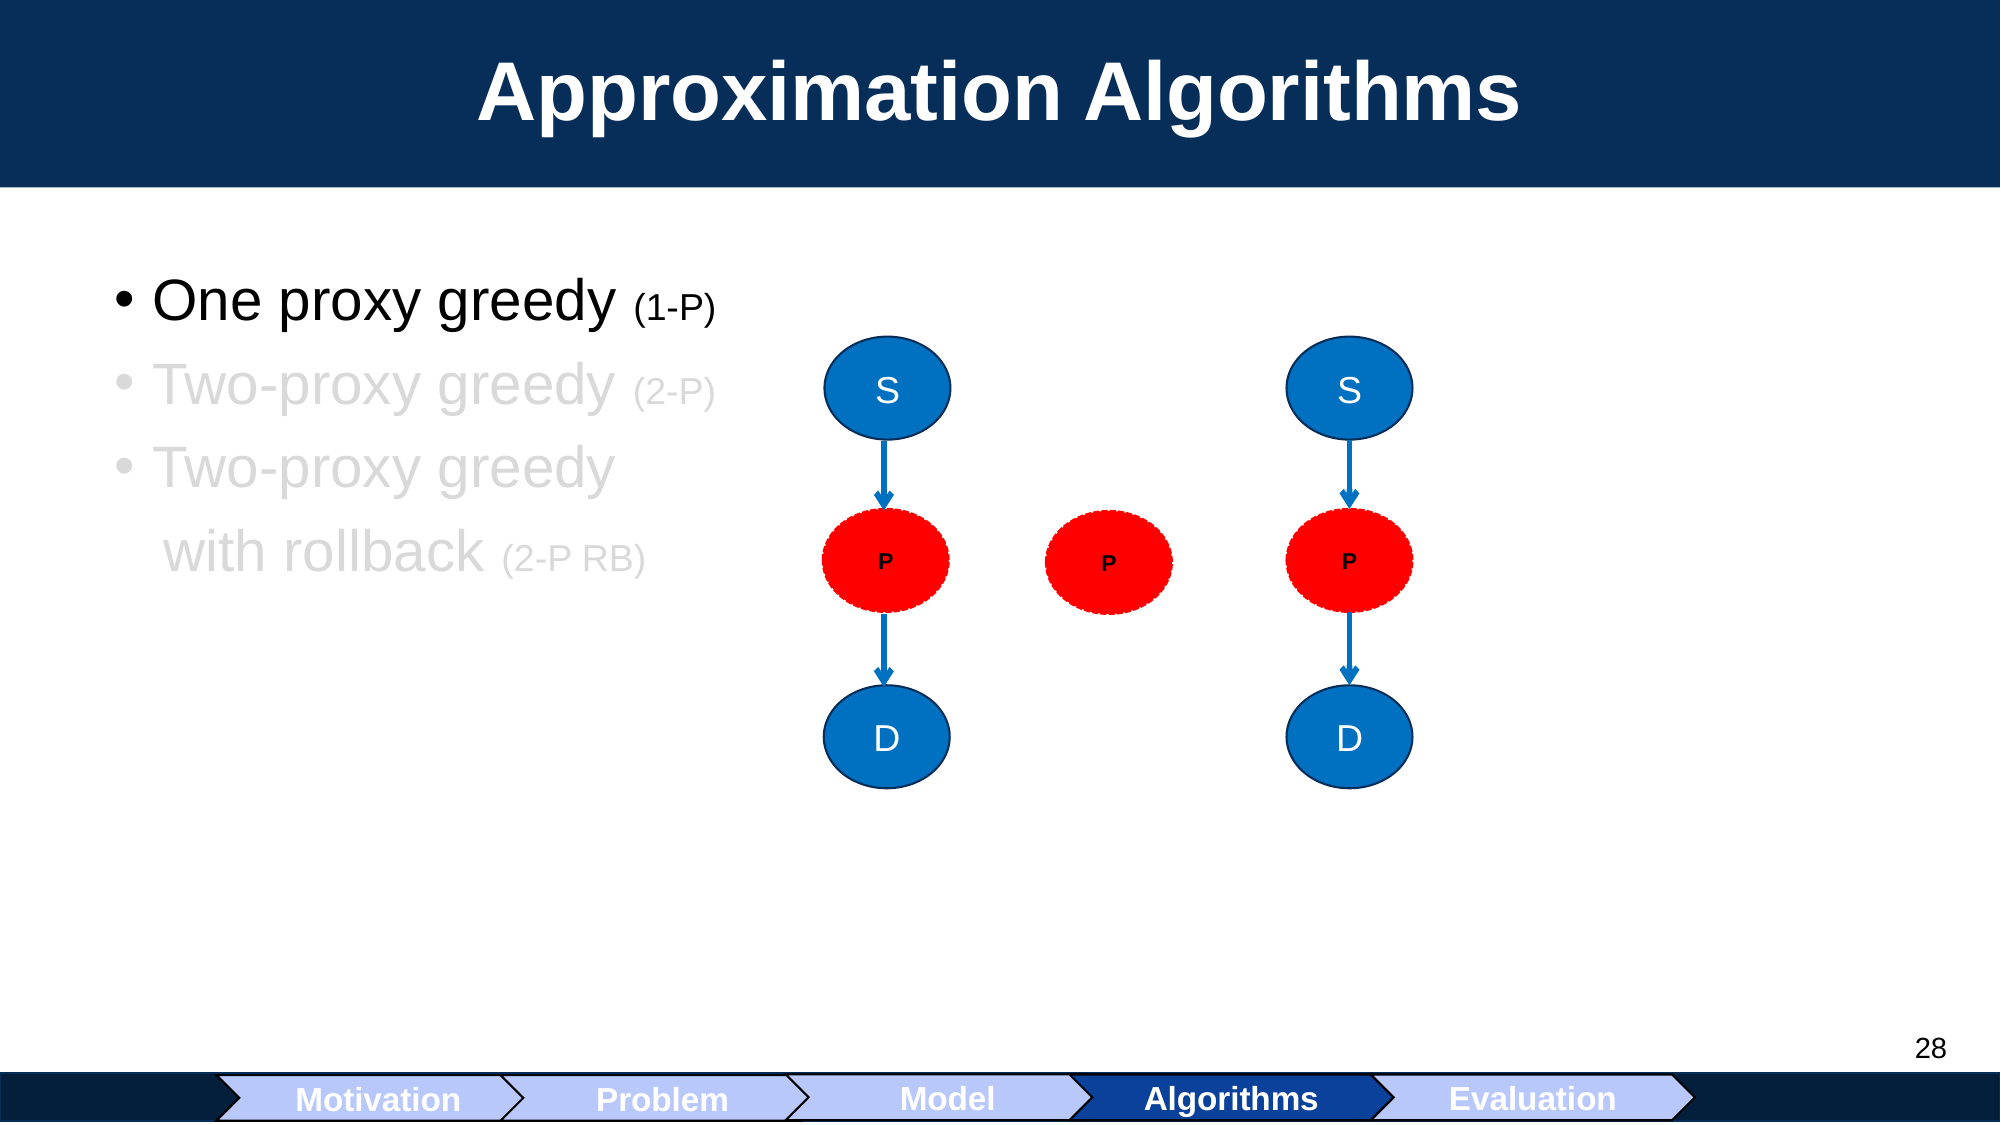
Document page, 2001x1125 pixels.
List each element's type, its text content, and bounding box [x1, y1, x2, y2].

title Approximation Algorithms [0, 0, 2000, 188]
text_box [0, 1073, 2000, 1122]
list One proxy greedy (1-P) Two-proxy greedy (2-P) Two-proxy greedy with rollback (2-P RB) [99, 262, 1900, 1005]
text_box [823, 336, 1413, 789]
